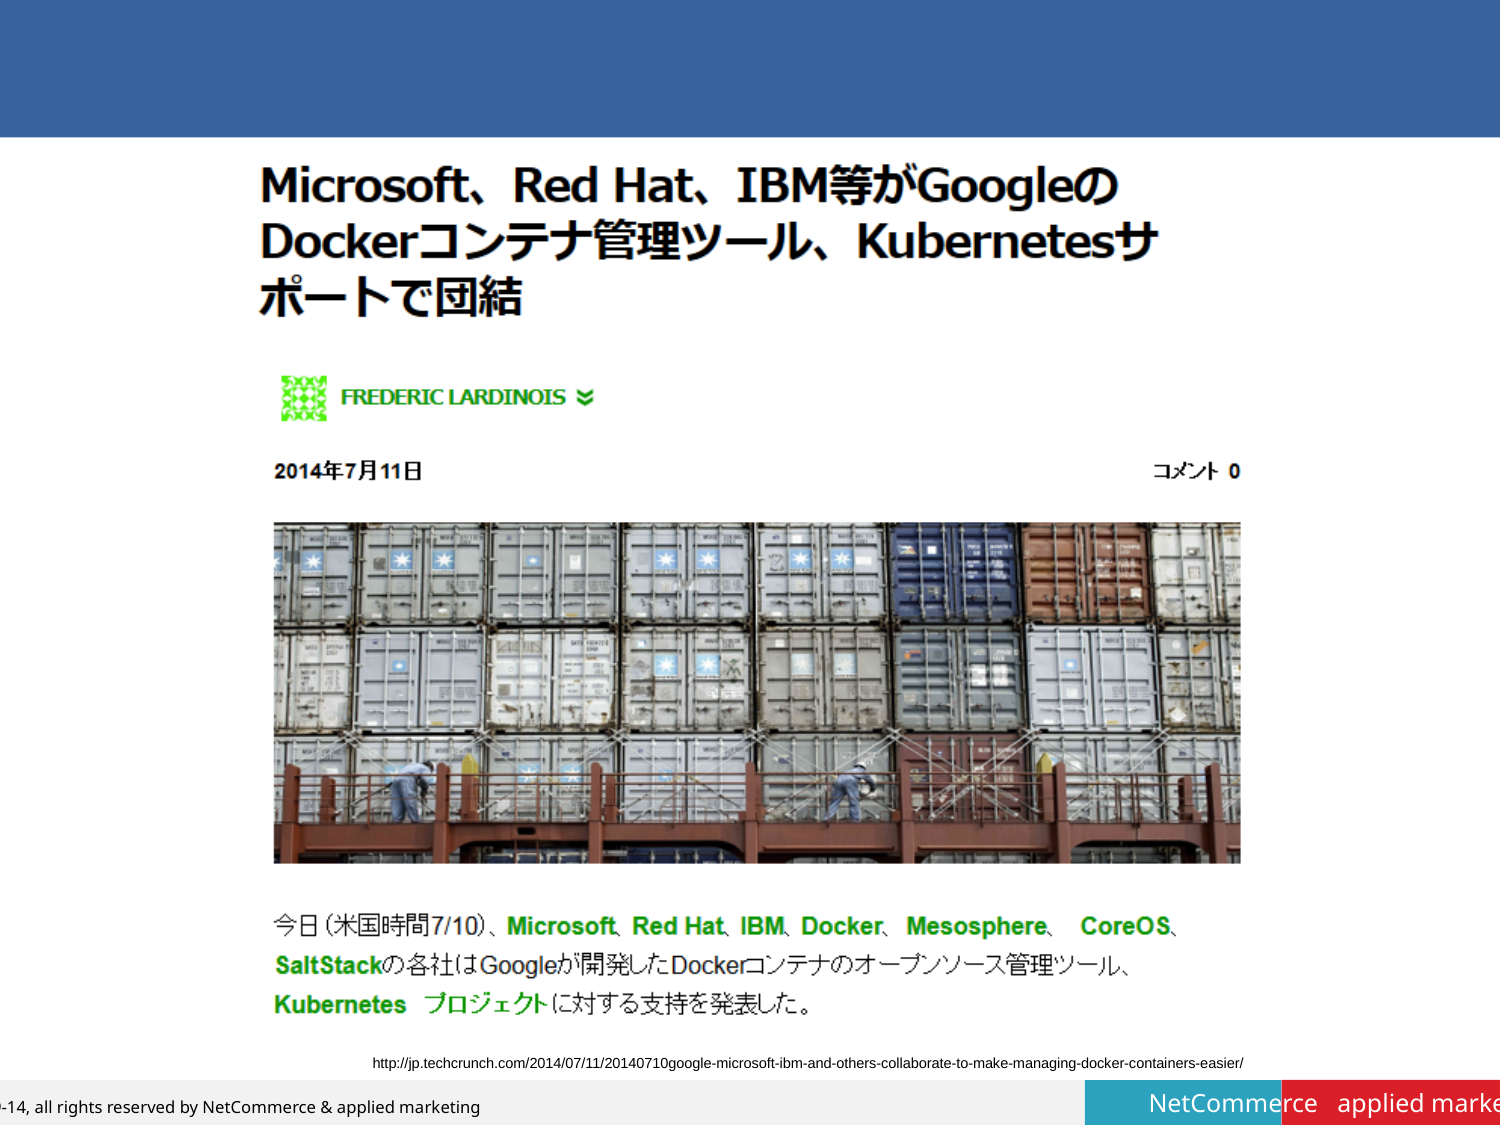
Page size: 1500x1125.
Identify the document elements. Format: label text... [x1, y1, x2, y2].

picture [253, 150, 1259, 1024]
text_box http://jp.techcrunch.com/2014/07/11/20140710google-microsoft-ibm-and-others-collaborate-to-make-managing-docker-containers-easier/ [292, 1046, 1259, 1079]
